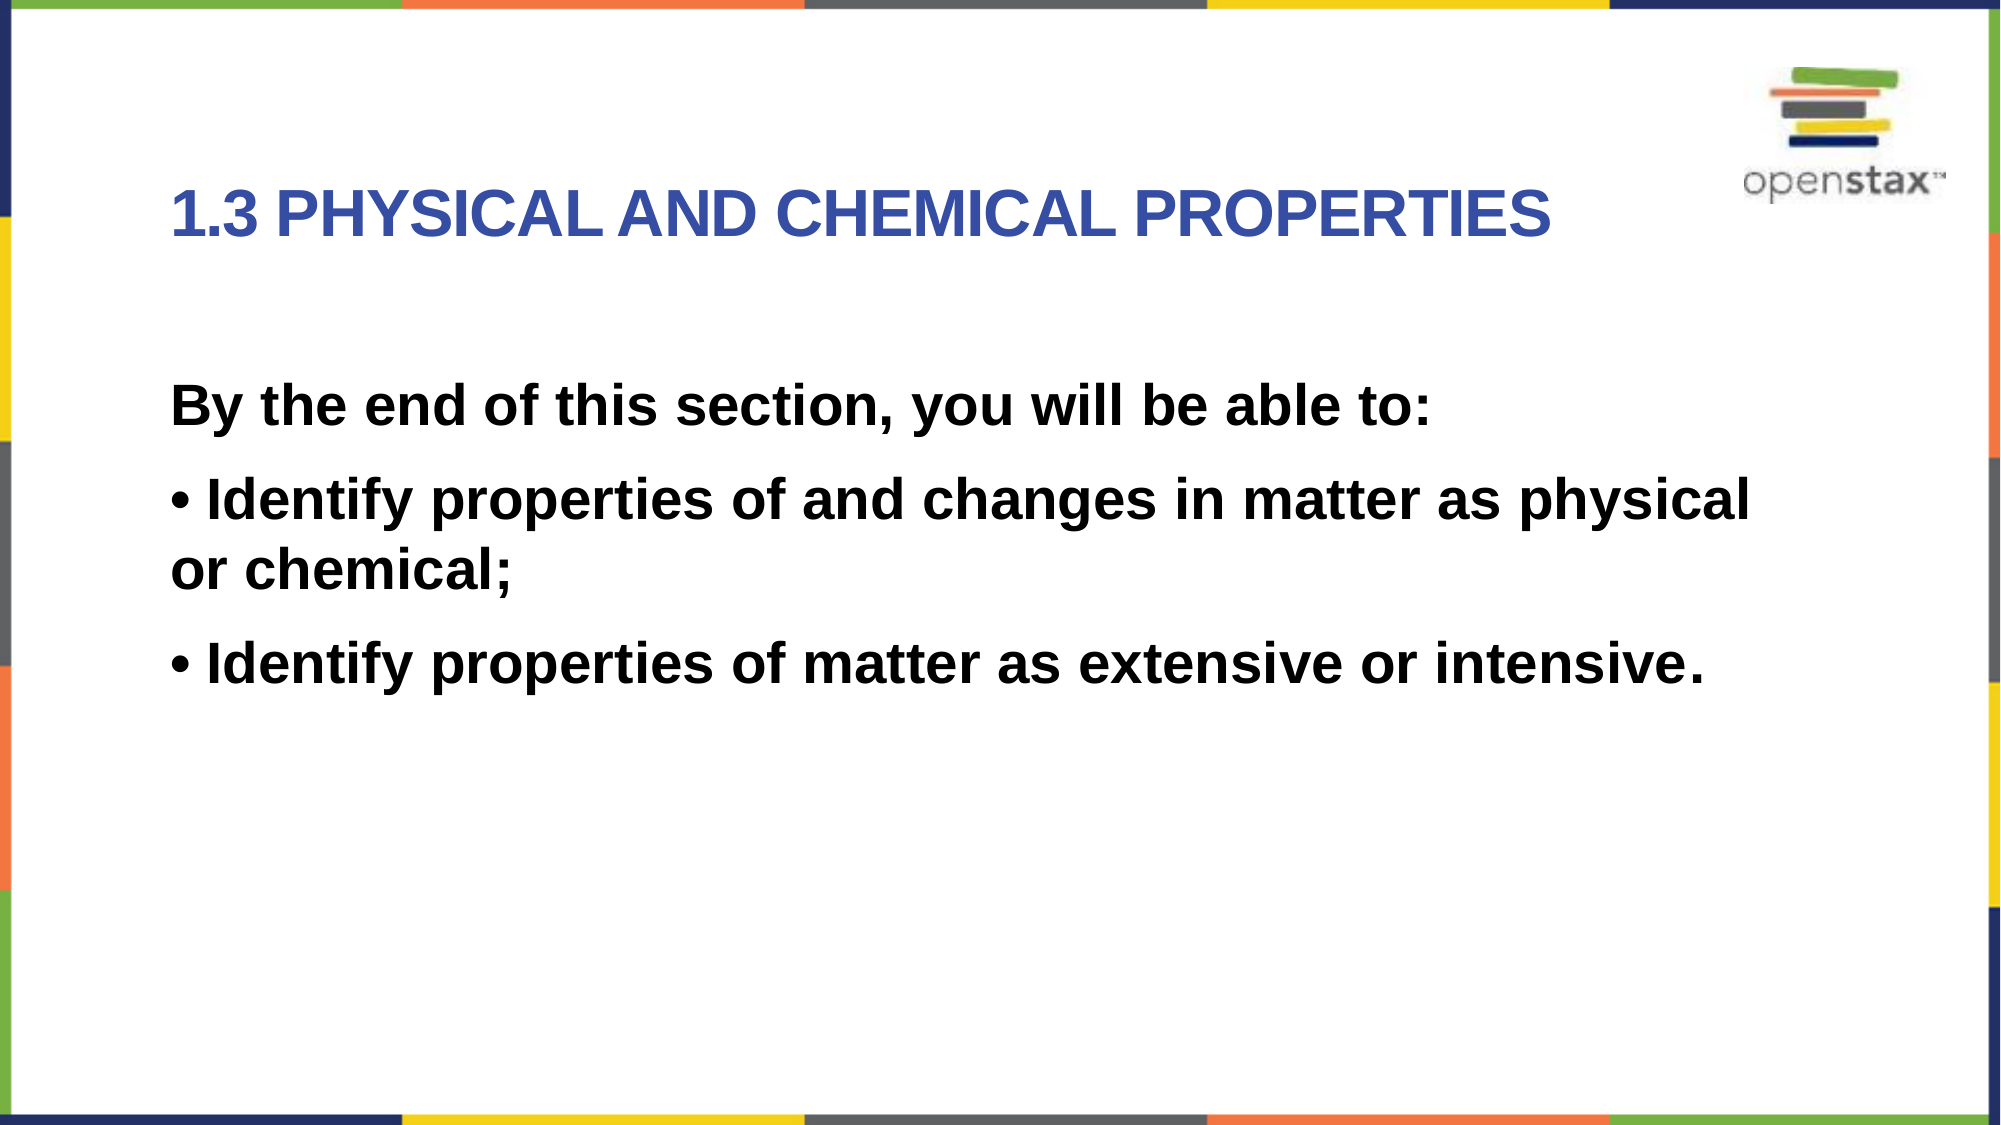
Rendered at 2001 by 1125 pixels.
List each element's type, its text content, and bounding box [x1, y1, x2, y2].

list By the end of this section, you will be able to: • Identify properties of and changes in matter as physical or chemical; • Identify properties of matter as extensive or intensive. [154, 360, 1822, 841]
title 1.3 Physical and Chemical Properties [154, 119, 1626, 258]
picture [0, 0, 2001, 1125]
